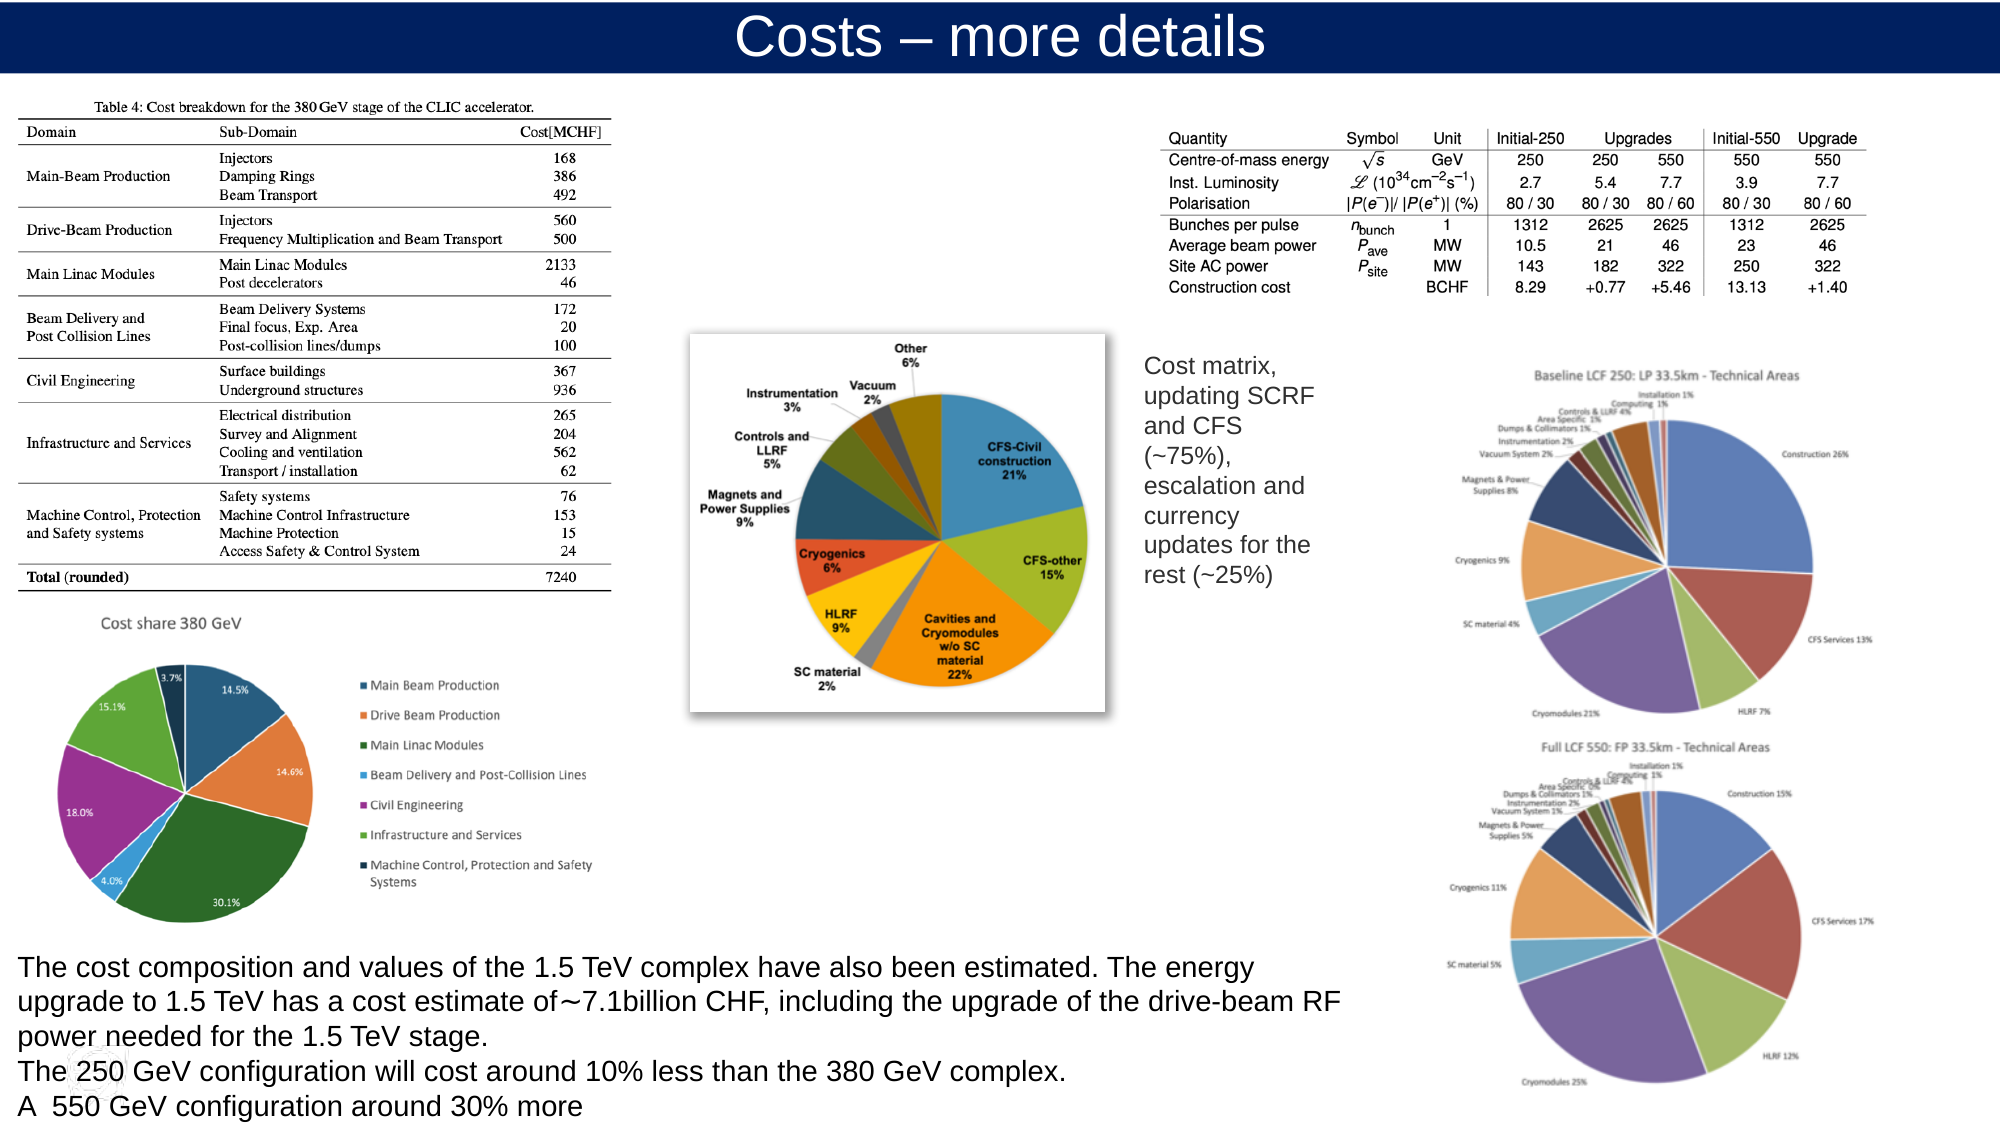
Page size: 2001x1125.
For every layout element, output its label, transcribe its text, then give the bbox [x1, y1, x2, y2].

picture [1427, 339, 1934, 1112]
title Costs – more details [0, 2, 2000, 74]
picture [1158, 113, 1874, 296]
picture [38, 605, 611, 938]
picture [2, 92, 624, 598]
text_box The cost composition and values of the 1.5 TeV complex have also been estimated. The energy upgrade to 1.5 TeV has a cost estimate of∼7.1billion CHF, including the upgrade of the drive-beam RF power needed for the 1.5 TeV stage. The 250 GeV configuration will cost around 10% less than the 380 GeV complex. A 550 GeV configuration around 30% more [2, 940, 1378, 1125]
picture [690, 334, 1105, 712]
text_box Cost matrix, updating SCRF and CFS (~75%), escalation and currency updates for the rest (~25%) [1129, 342, 1333, 597]
